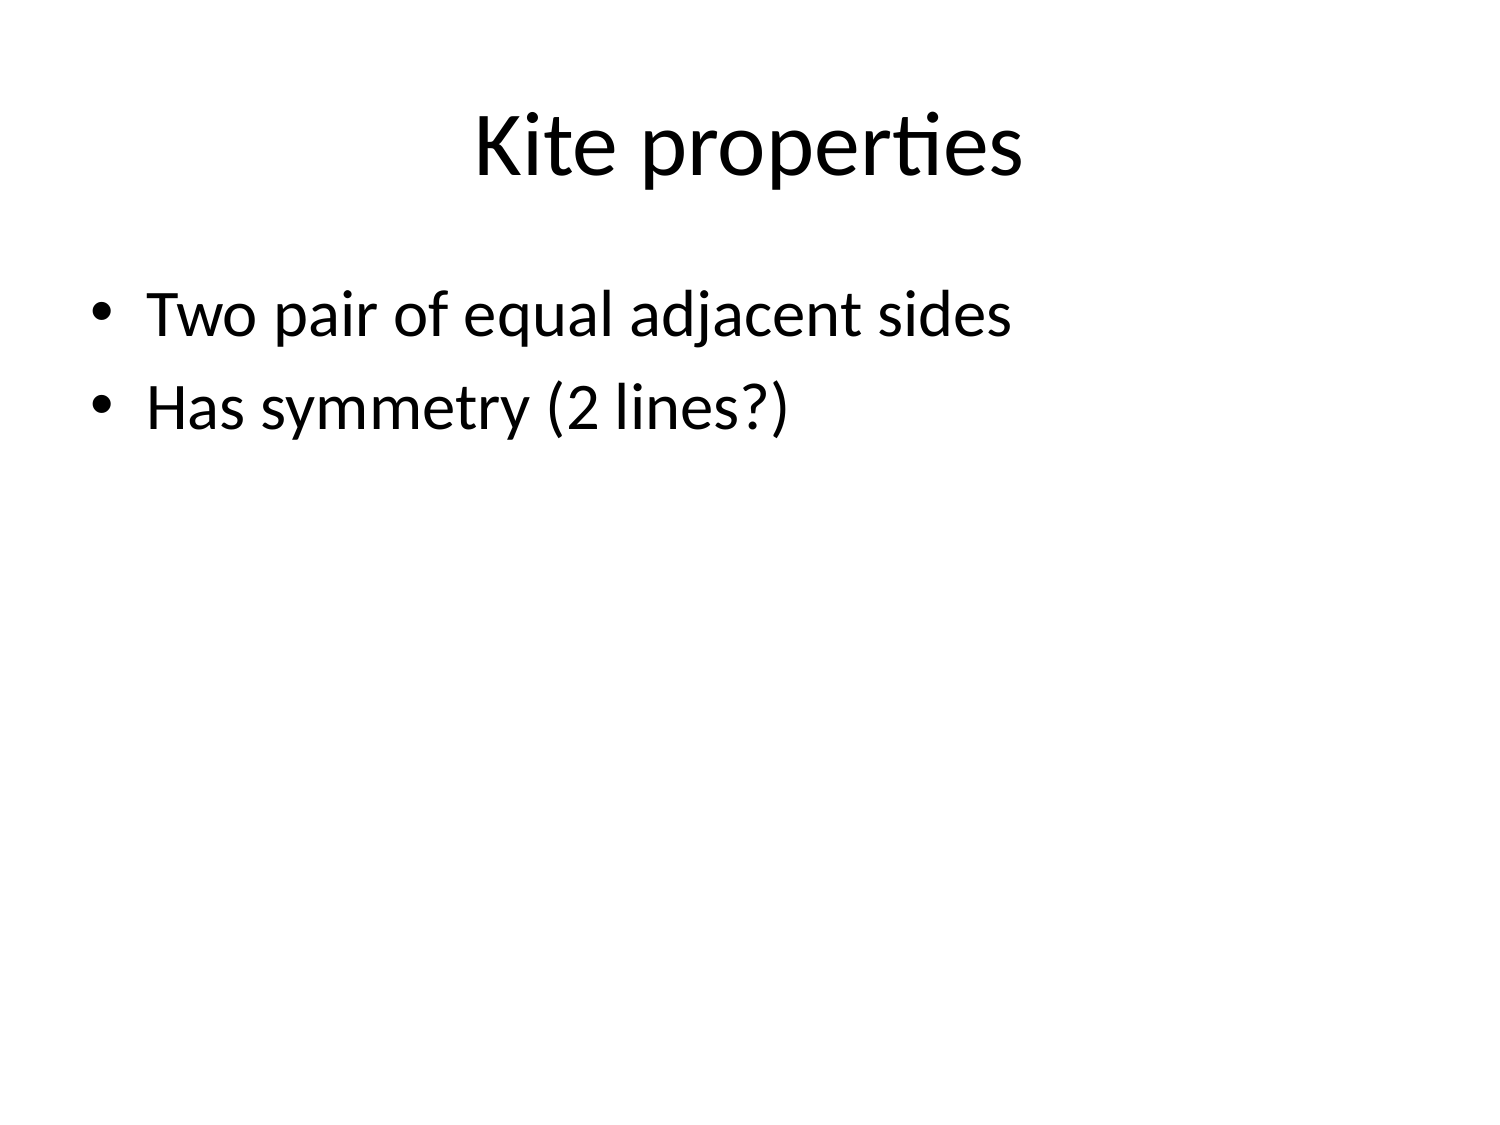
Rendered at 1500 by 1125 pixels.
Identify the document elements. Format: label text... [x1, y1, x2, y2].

list Two pair of equal adjacent sides Has symmetry (2 lines?) [75, 262, 1425, 1005]
title Kite properties [75, 45, 1425, 233]
